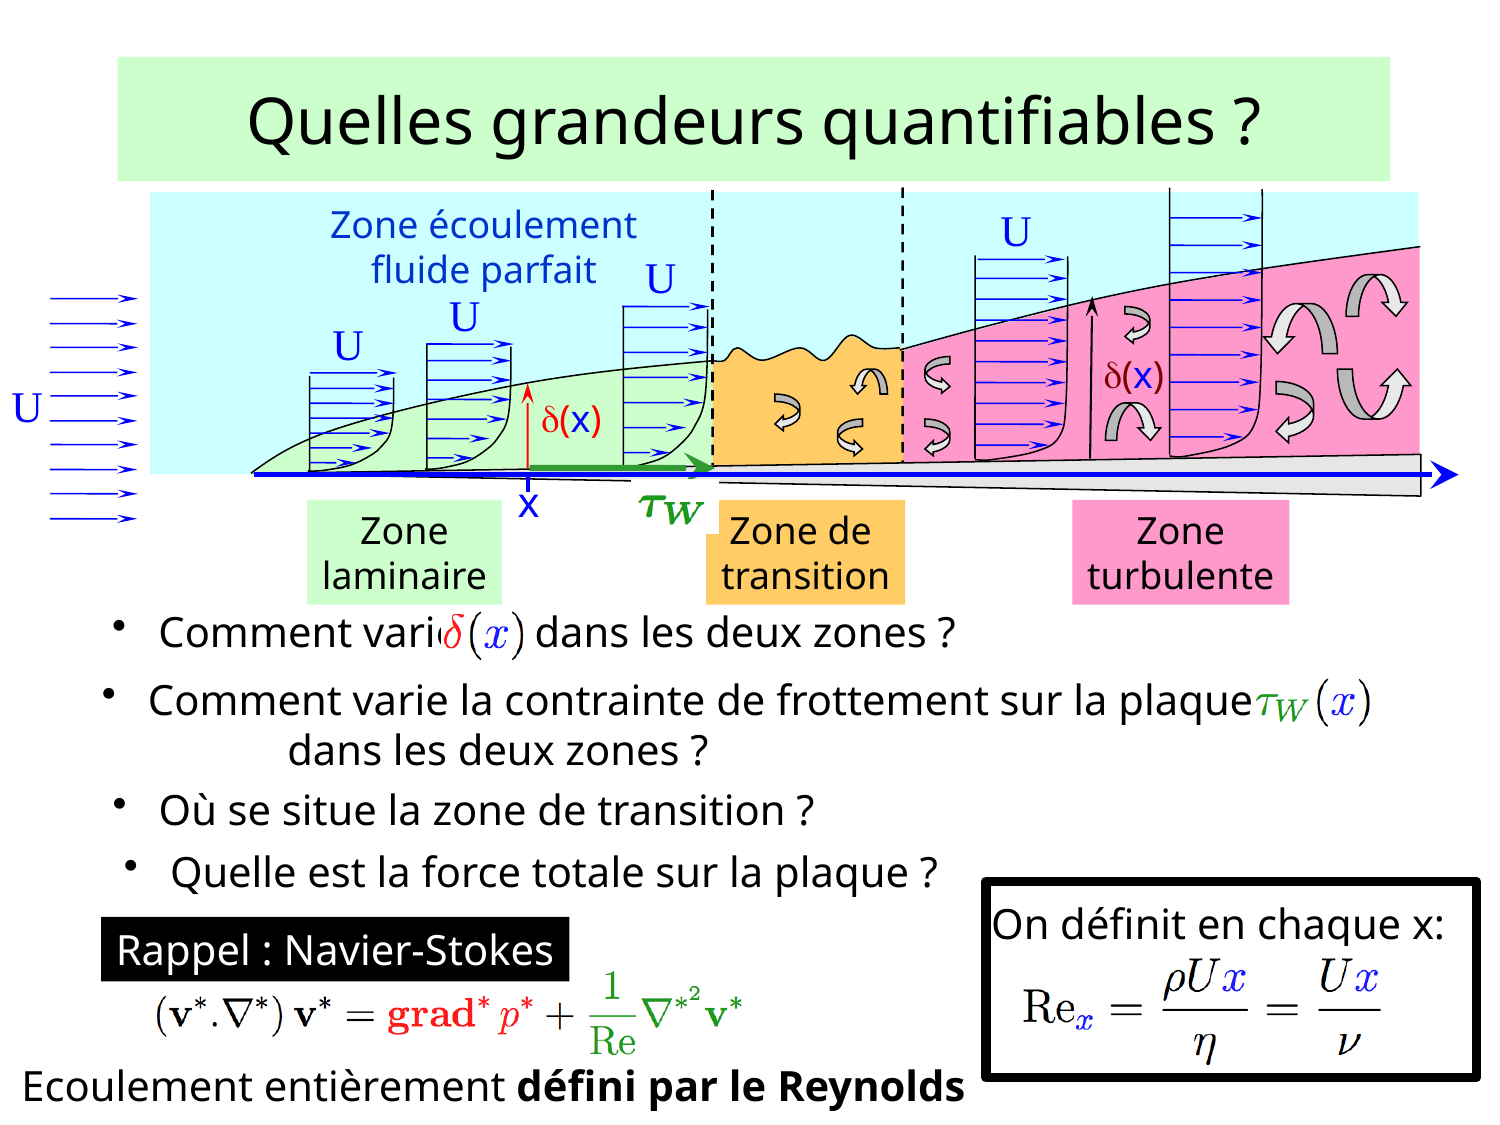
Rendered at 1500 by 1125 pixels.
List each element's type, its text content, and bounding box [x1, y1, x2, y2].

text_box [22, 916, 965, 1118]
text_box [0, 298, 139, 519]
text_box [307, 381, 395, 466]
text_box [1266, 191, 1419, 466]
text_box Zone turbulente [1072, 541, 1290, 605]
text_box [924, 274, 1413, 457]
text_box Zone de transition [706, 541, 906, 596]
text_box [102, 597, 966, 666]
text_box Quelle est la force totale sur la plaque ? [108, 838, 954, 904]
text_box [309, 196, 1066, 375]
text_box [253, 467, 1459, 534]
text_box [424, 383, 512, 466]
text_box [149, 191, 1165, 475]
text_box Où se situe la zone de transition ? [97, 789, 830, 841]
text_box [102, 665, 1376, 787]
title Quelles grandeurs quantifiables ? [117, 56, 1391, 182]
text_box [524, 383, 619, 466]
text_box Zone laminaire [307, 541, 502, 596]
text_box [985, 881, 1477, 1078]
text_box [1169, 187, 1263, 273]
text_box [622, 383, 709, 465]
